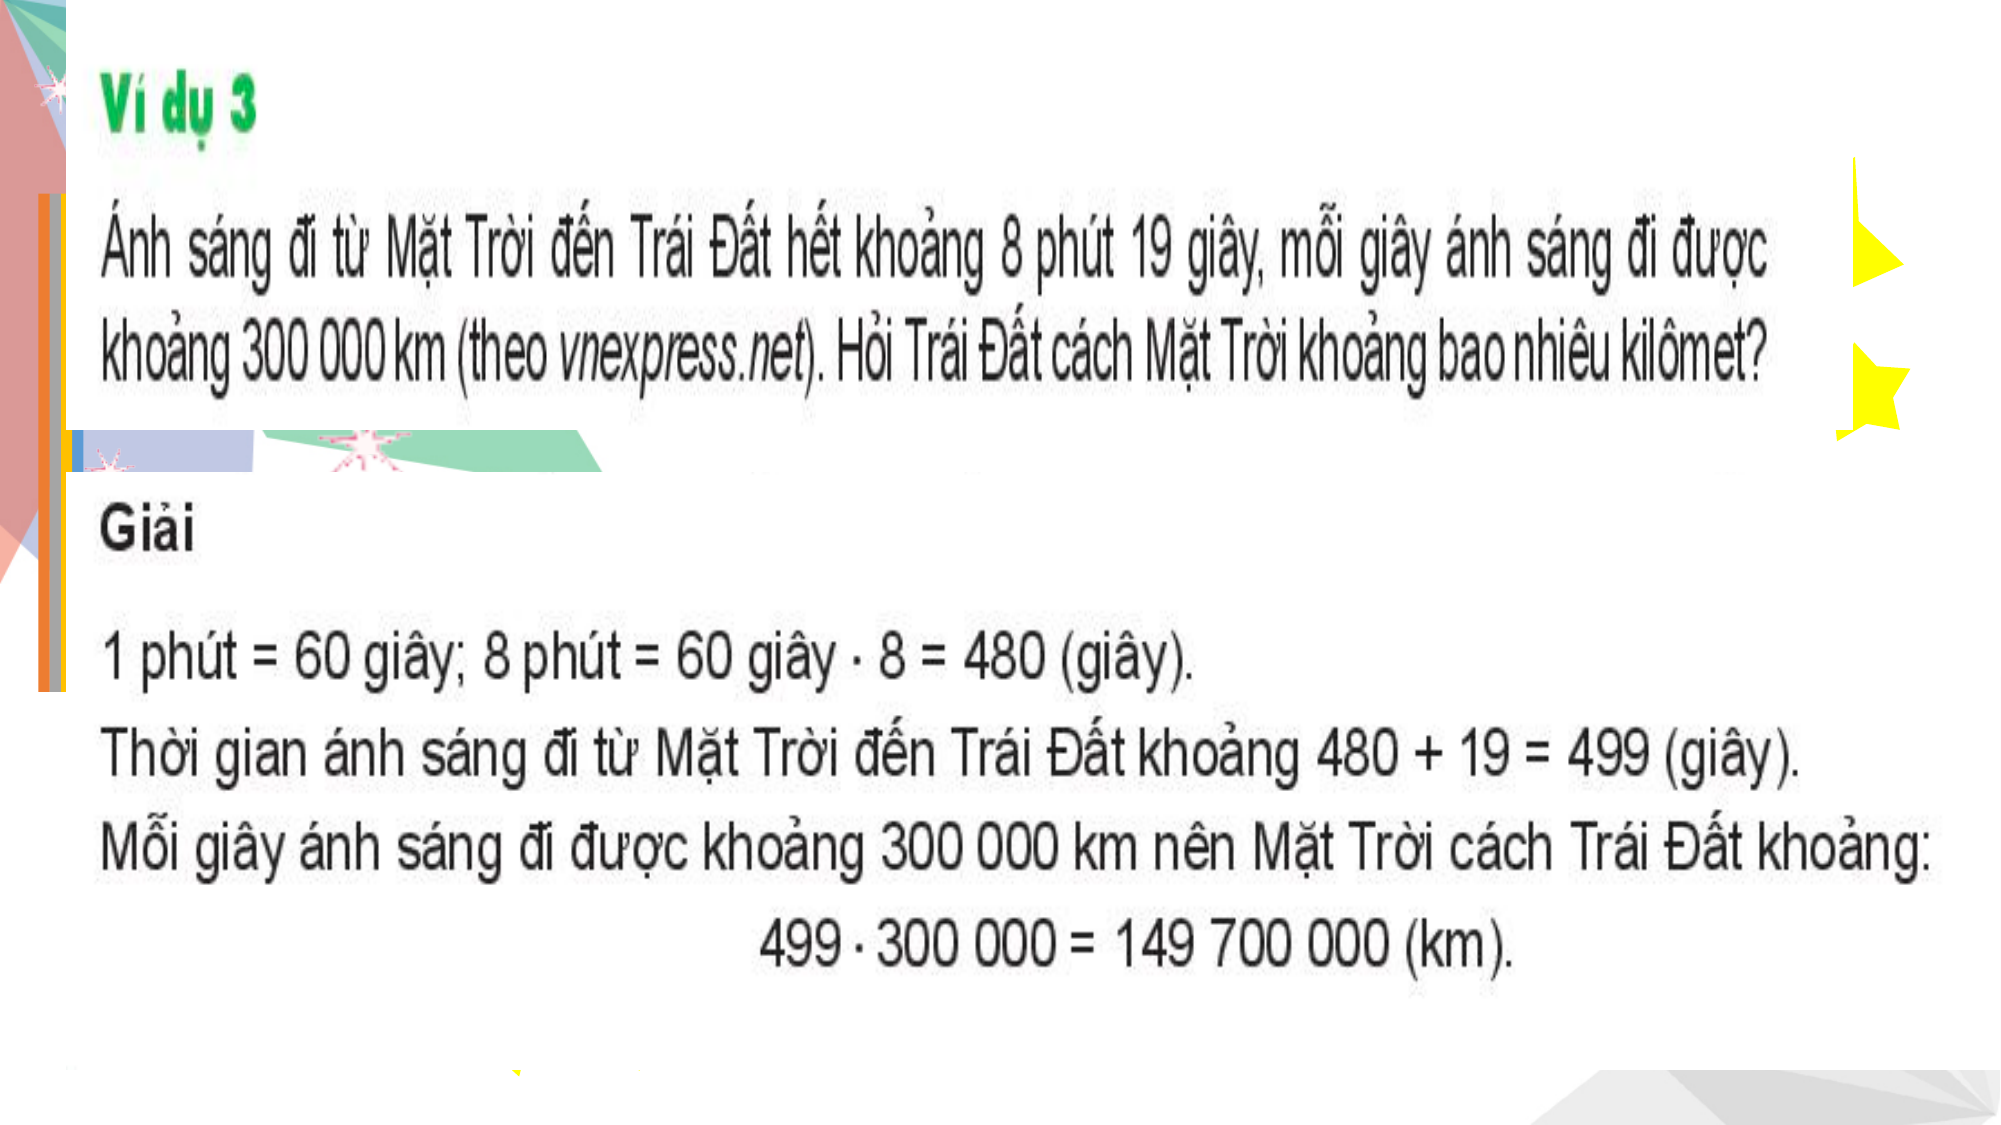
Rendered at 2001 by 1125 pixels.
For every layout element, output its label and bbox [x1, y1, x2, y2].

picture [0, 0, 2001, 1125]
text_box [38, 193, 84, 692]
text_box [1853, 155, 1906, 289]
text_box [510, 1070, 522, 1079]
text_box [1834, 340, 1913, 444]
